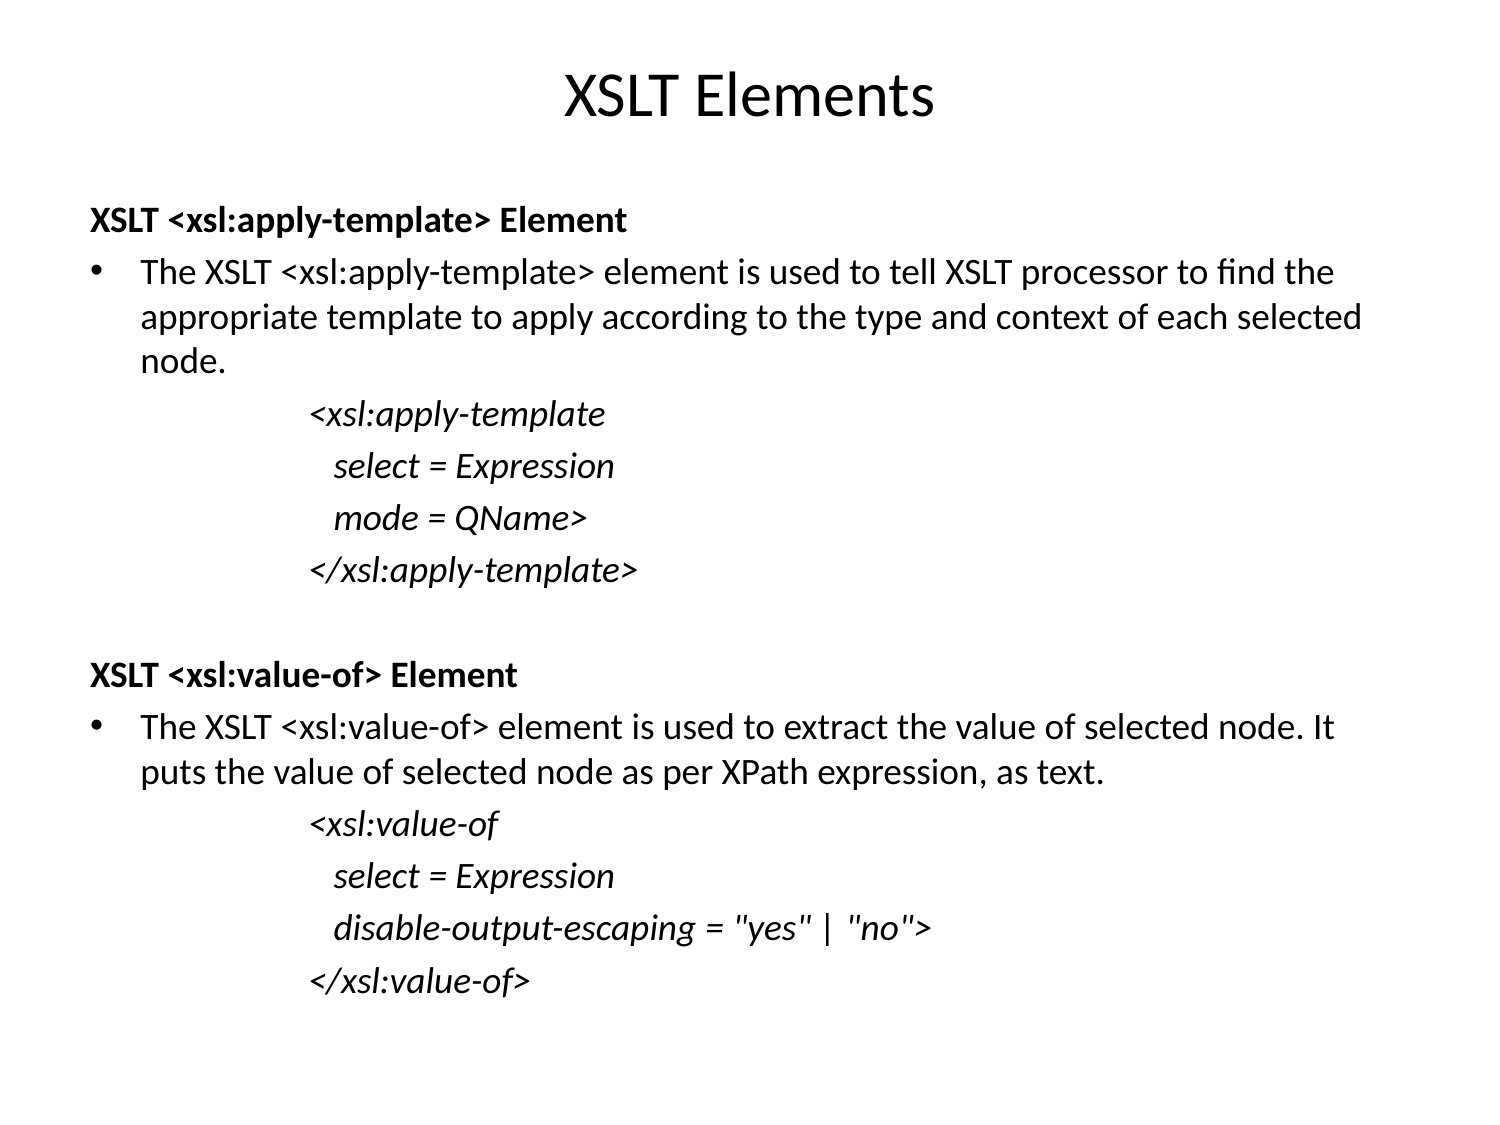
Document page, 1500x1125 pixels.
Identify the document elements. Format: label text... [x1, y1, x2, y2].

list XSLT <xsl:apply-template> Element The XSLT <xsl:apply-template> element is used to tell XSLT processor to find the appropriate template to apply according to the type and context of each selected node. <xsl:apply-template select = Expression mode = QName> </xsl:apply-template> XSLT <xsl:value-of> Element The XSLT <xsl:value-of> element is used to extract the value of selected node. It puts the value of selected node as per XPath expression, as text. <xsl:value-of select = Expression disable-output-escaping = "yes" | "no"> </xsl:value-of> [75, 187, 1425, 1063]
title XSLT Elements [75, 45, 1425, 138]
